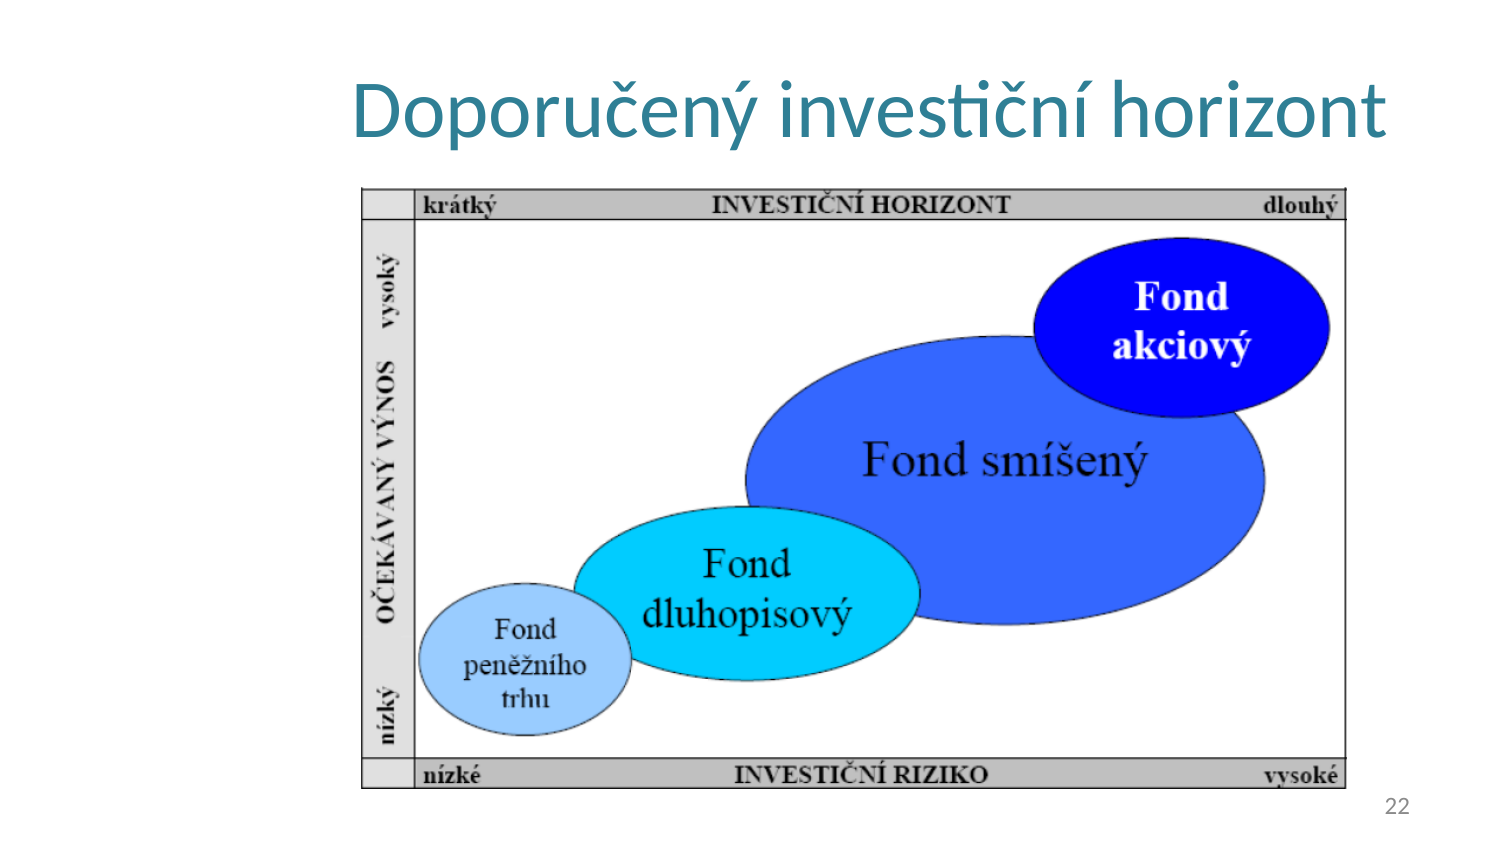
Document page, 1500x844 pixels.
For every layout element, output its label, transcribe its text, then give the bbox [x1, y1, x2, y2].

slide_number 22 [1074, 782, 1425, 828]
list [359, 185, 1348, 789]
title Doporučený investiční horizont [336, 33, 1425, 175]
